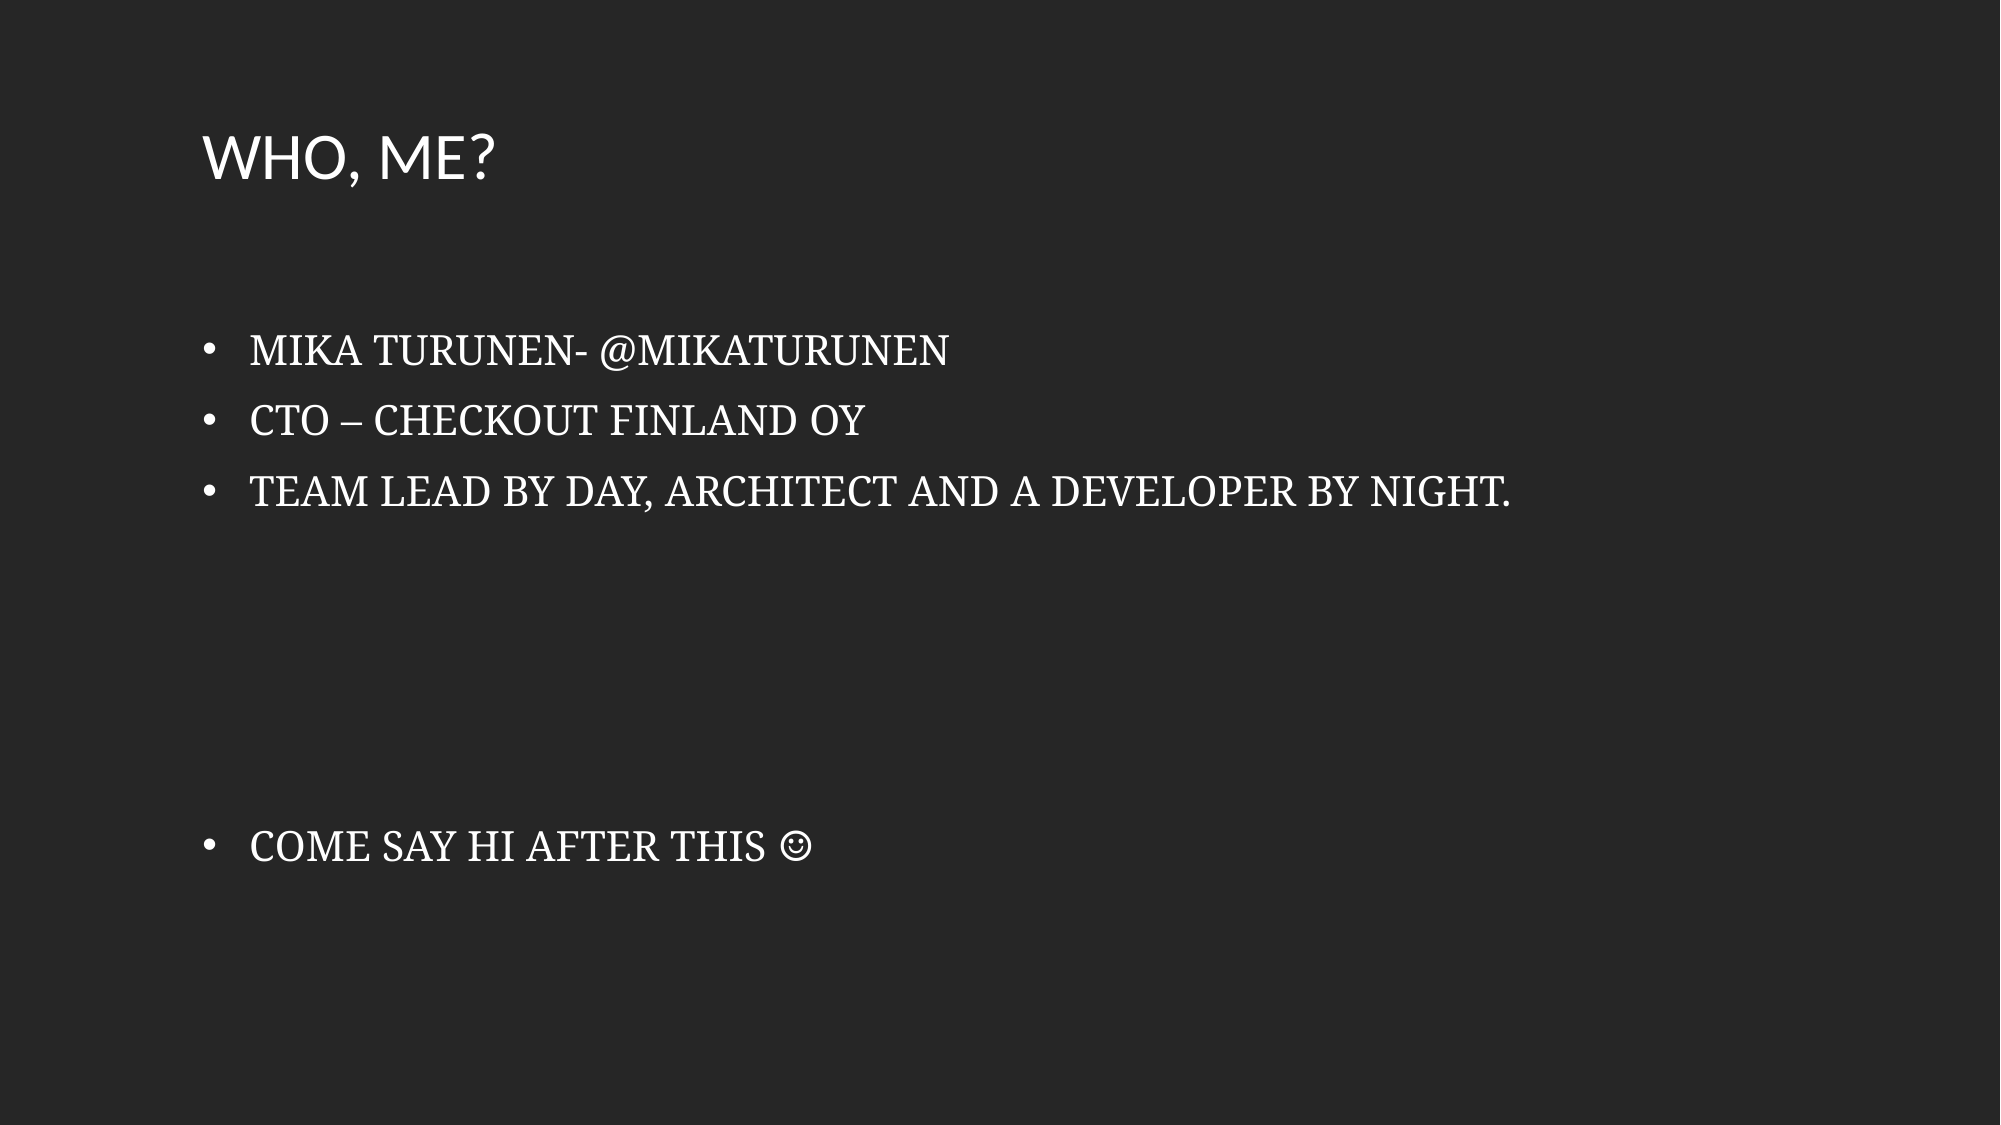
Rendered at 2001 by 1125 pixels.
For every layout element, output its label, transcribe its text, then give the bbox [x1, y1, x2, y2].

title WHO, ME? [187, 99, 1813, 206]
list Mika Turunen- @mikaturunen CTO – Checkout Finland Oy Team lead by day, architect and a developer by night. Come say hi after this ☺ [187, 242, 1813, 950]
